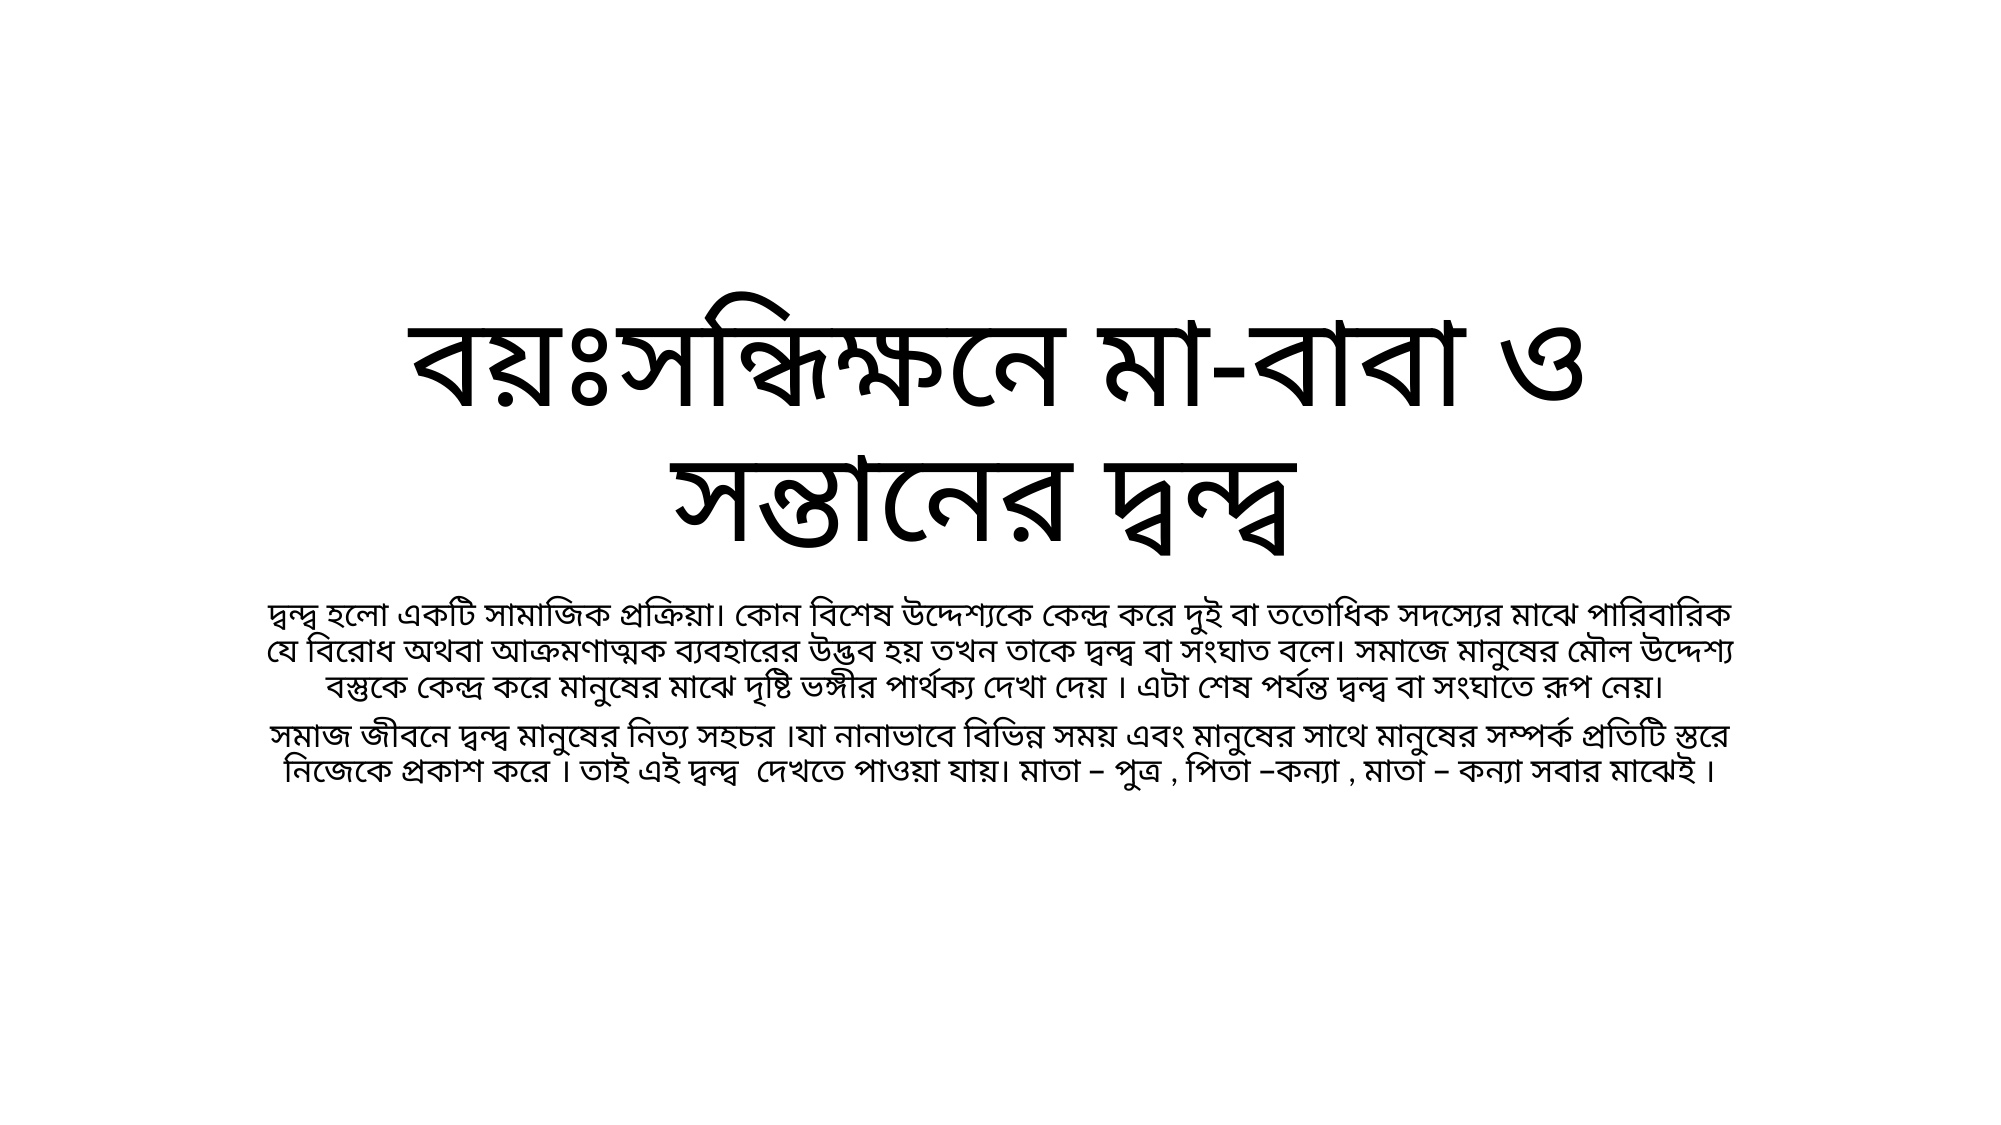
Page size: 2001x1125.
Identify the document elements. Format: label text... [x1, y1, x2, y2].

subtitle দ্বন্দ্ব হলো একটি সামাজিক প্রক্রিয়া। কোন বিশেষ উদ্দেশ্যকে কেন্দ্র করে দুই বা ততোধিক সদস্যের মাঝে পারিবারিক যে বিরোধ অথবা আক্রমণাত্মক ব্যবহারের উদ্ভব হয় তখন তাকে দ্বন্দ্ব বা সংঘাত বলে। সমাজে মানুষের মৌল উদ্দেশ্য বস্তুকে কেন্দ্র করে মানুষের মাঝে দৃষ্টি ভঙ্গীর পার্থক্য দেখা দেয় । এটা শেষ পর্যন্ত দ্বন্দ্ব বা সংঘাতে রূপ নেয়। সমাজ জীবনে দ্বন্দ্ব মানুষের নিত্য সহচর ।যা নানাভাবে বিভিন্ন সময় এবং মানুষের সাথে মানুষের সম্পর্ক প্রতিটি স্তরে নিজেকে প্রকাশ করে । তাই এই দ্বন্দ্ব দেখতে পাওয়া যায়। মাতা – পুত্র , পিতা –কন্যা , মাতা – কন্যা সবার মাঝেই । [249, 590, 1750, 863]
title বয়ঃসন্ধিক্ষনে মা-বাবা ও সন্তানের দ্বন্দ্ব [249, 184, 1750, 576]
